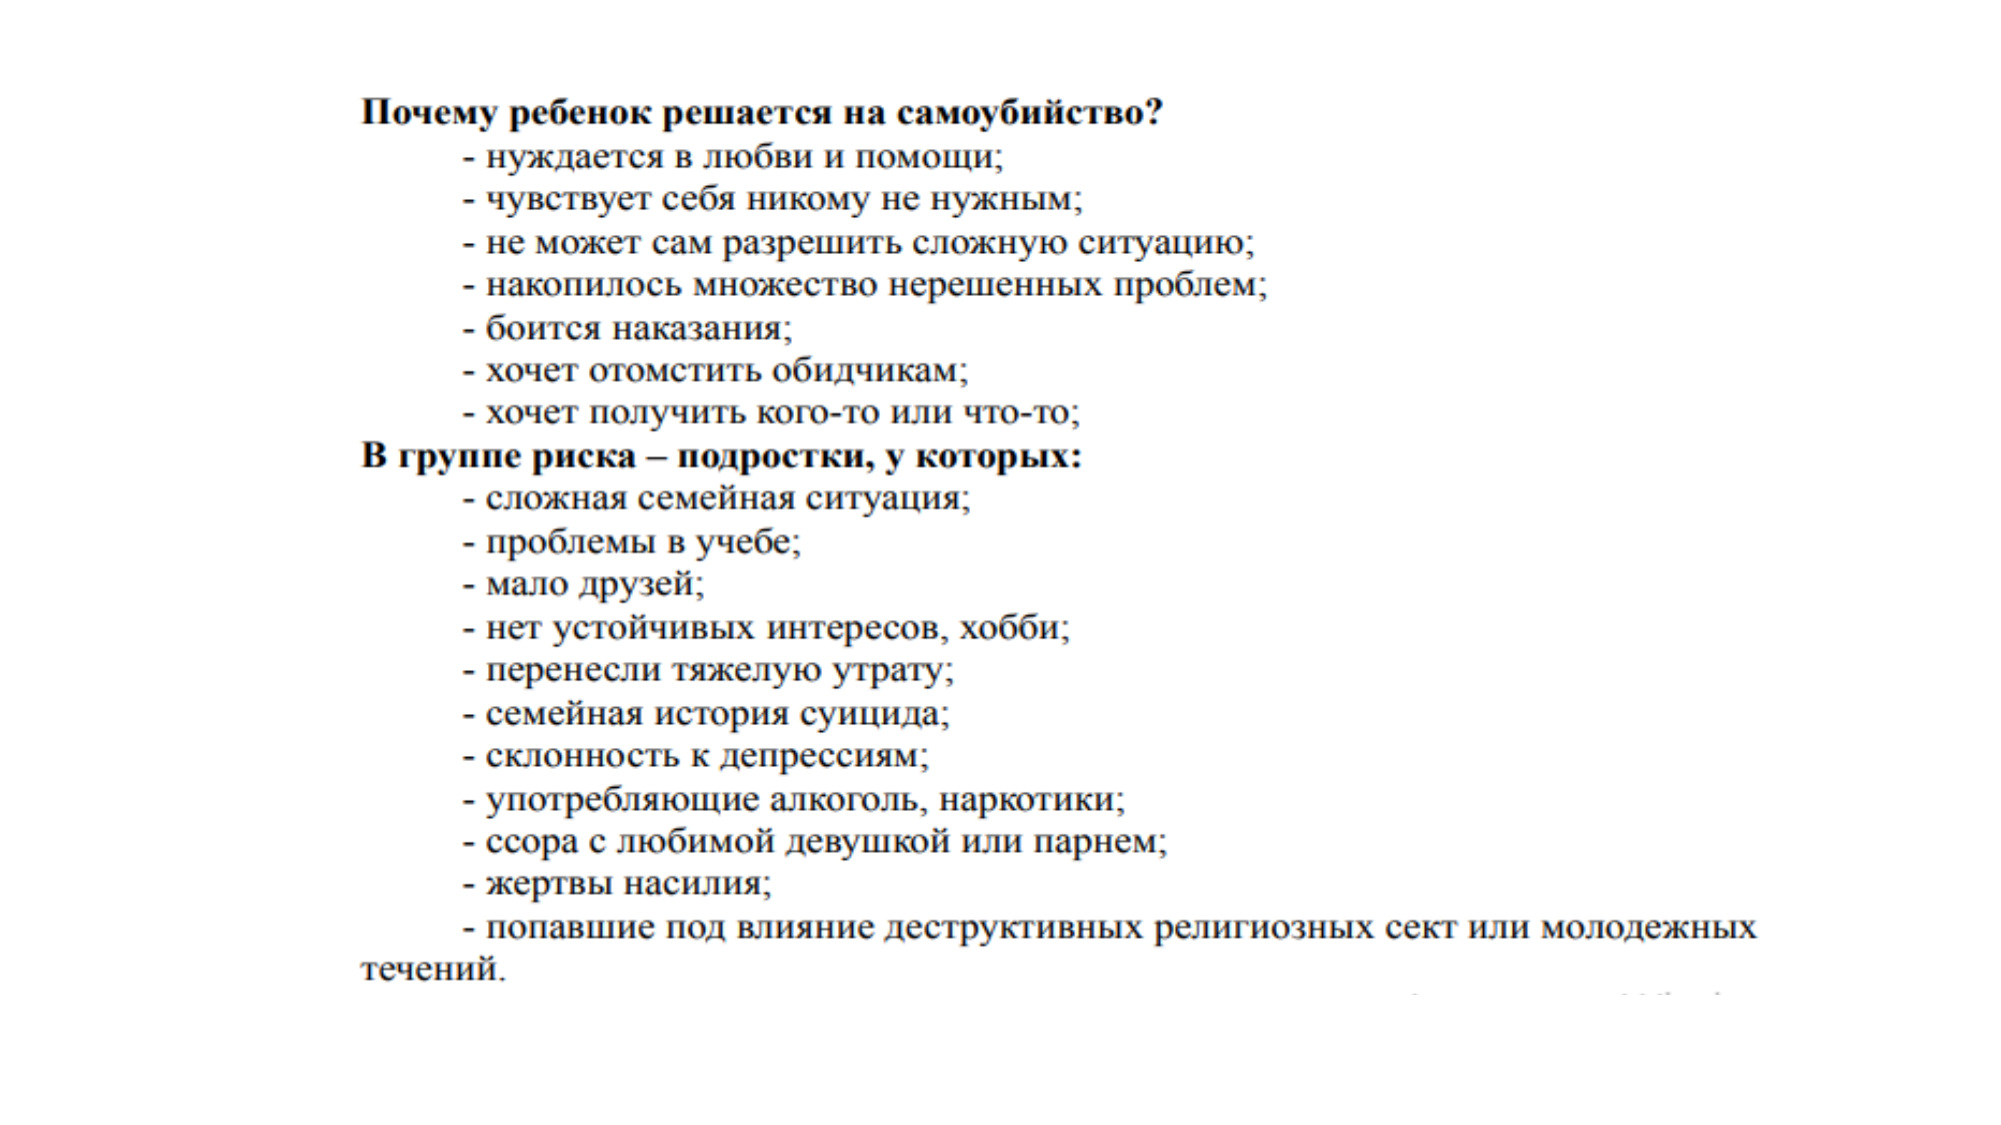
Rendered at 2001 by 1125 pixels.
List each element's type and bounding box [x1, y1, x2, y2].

title [137, 59, 1863, 278]
list [192, 95, 1851, 995]
